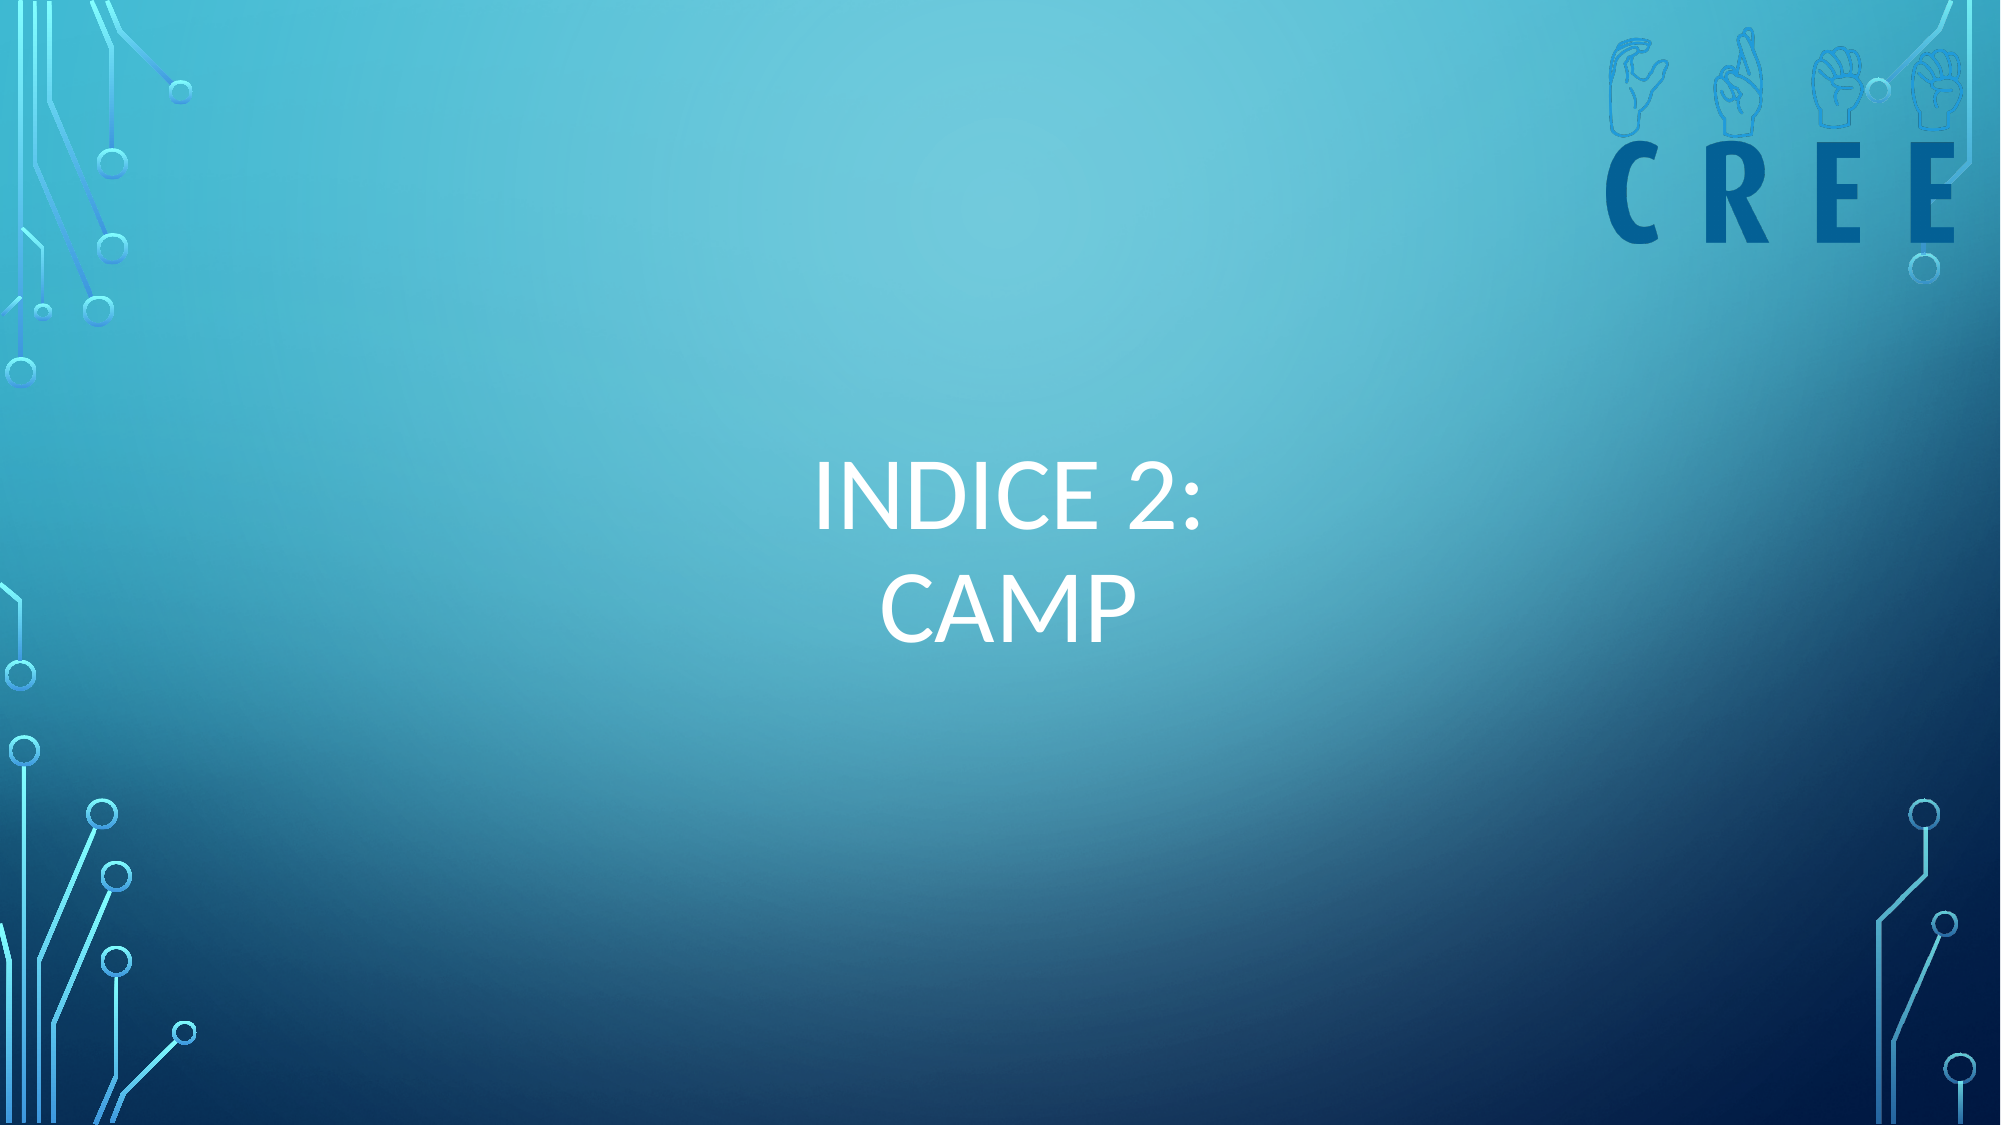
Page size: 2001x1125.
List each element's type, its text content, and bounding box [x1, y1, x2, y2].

picture [1606, 27, 1963, 244]
title Indice 2: Camp [196, 430, 1822, 674]
